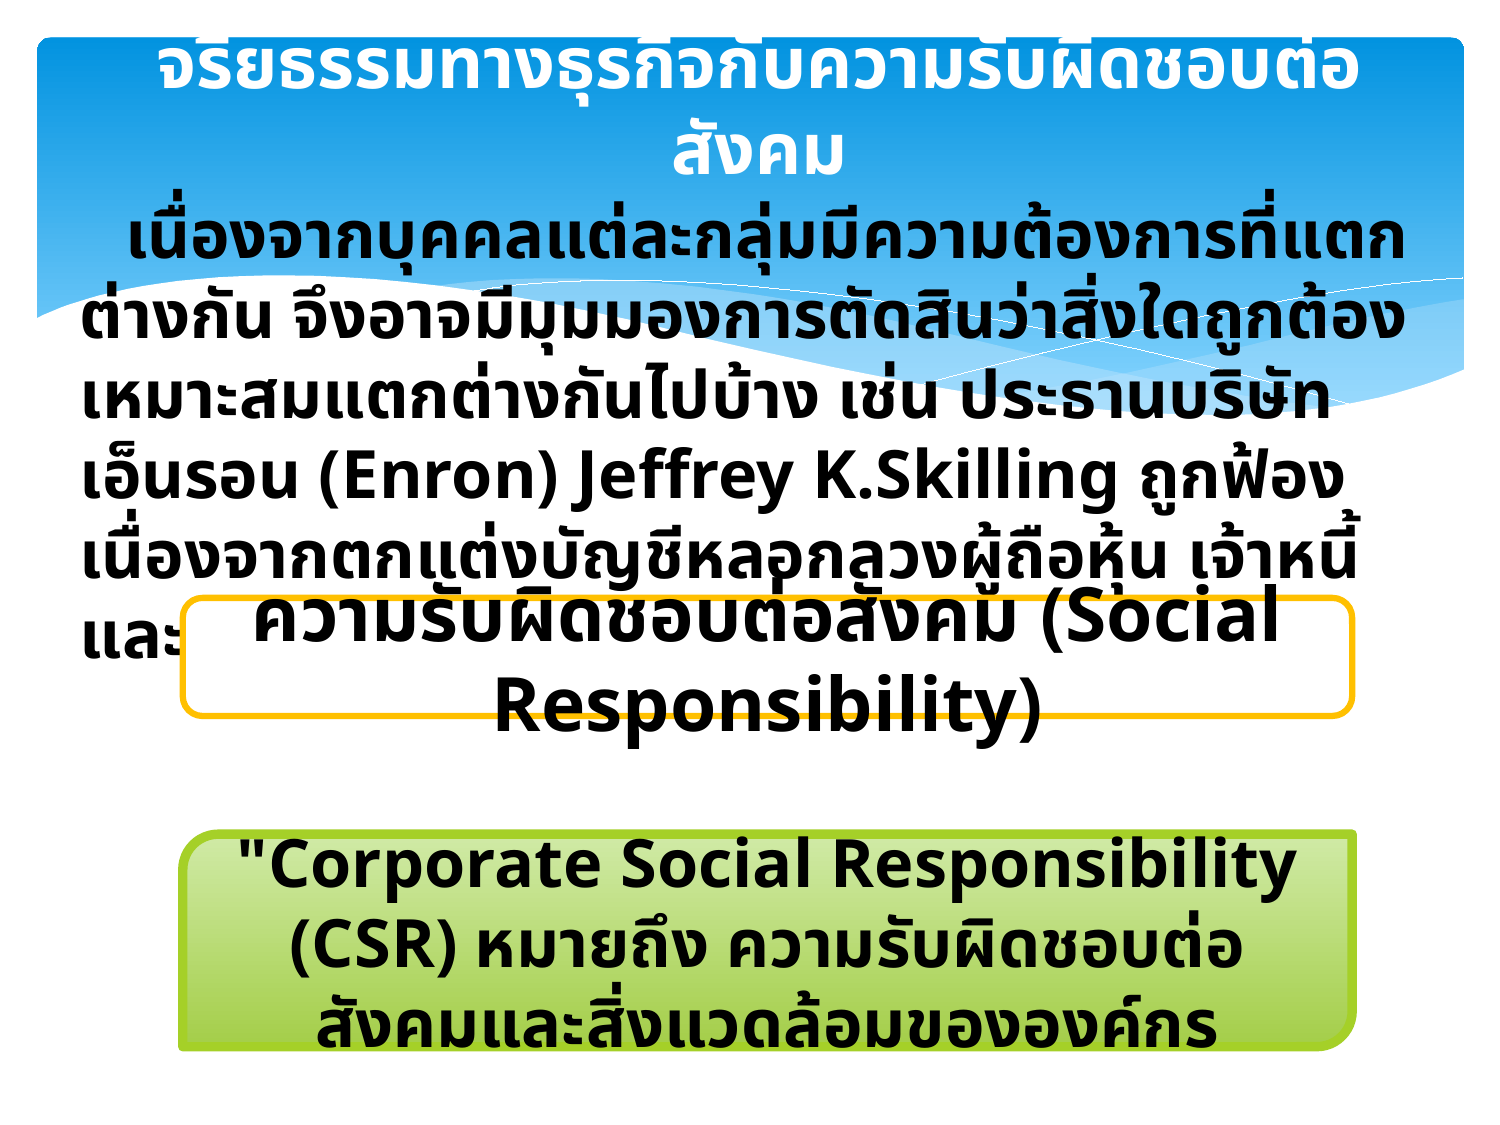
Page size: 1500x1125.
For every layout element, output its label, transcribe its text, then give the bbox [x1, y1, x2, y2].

title จริยธรรมทางธุรกิจกับความรับผิดชอบต่อสังคม [85, 8, 1436, 184]
text_box ความรับผิดชอบต่อสังคม (Social Responsibility) [181, 596, 1354, 718]
text_box "Corporate Social Responsibility (CSR) หมายถึง ความรับผิดชอบต่อสังคมและสิ่งแวดล้อมขององค์กร [182, 833, 1353, 1048]
text_box เนื่องจากบุคคลแต่ละกลุ่มมีความต้องการที่แตกต่างกัน จึงอาจมีมุมมองการตัดสินว่าสิ่งใดถูกต้องเหมาะสมแตกต่างกันไปบ้าง เช่น ประธานบริษัทเอ็นรอน (Enron) Jeffrey K.Skilling ถูกฟ้องเนื่องจากตกแต่งบัญชีหลอกลวงผู้ถือหุ้น เจ้าหนี้ และทางราชการ [64, 184, 1447, 679]
